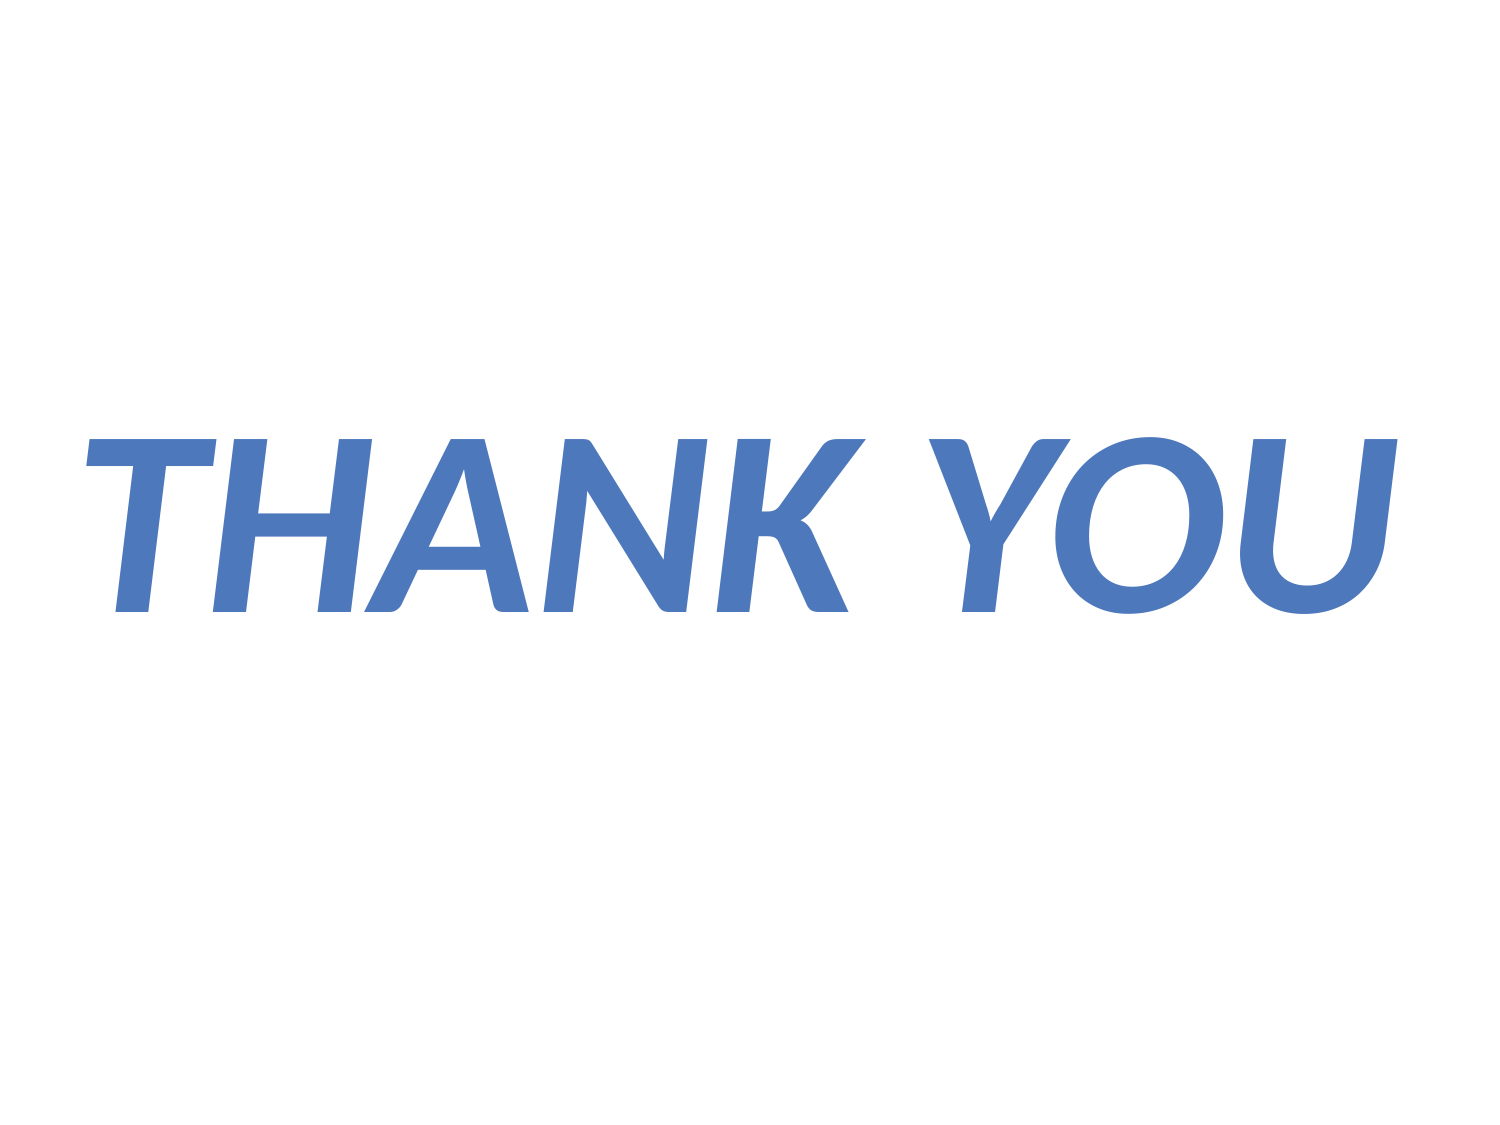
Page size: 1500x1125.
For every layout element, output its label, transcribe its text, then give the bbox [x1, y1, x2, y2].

text_box Thank You [59, 338, 1416, 673]
